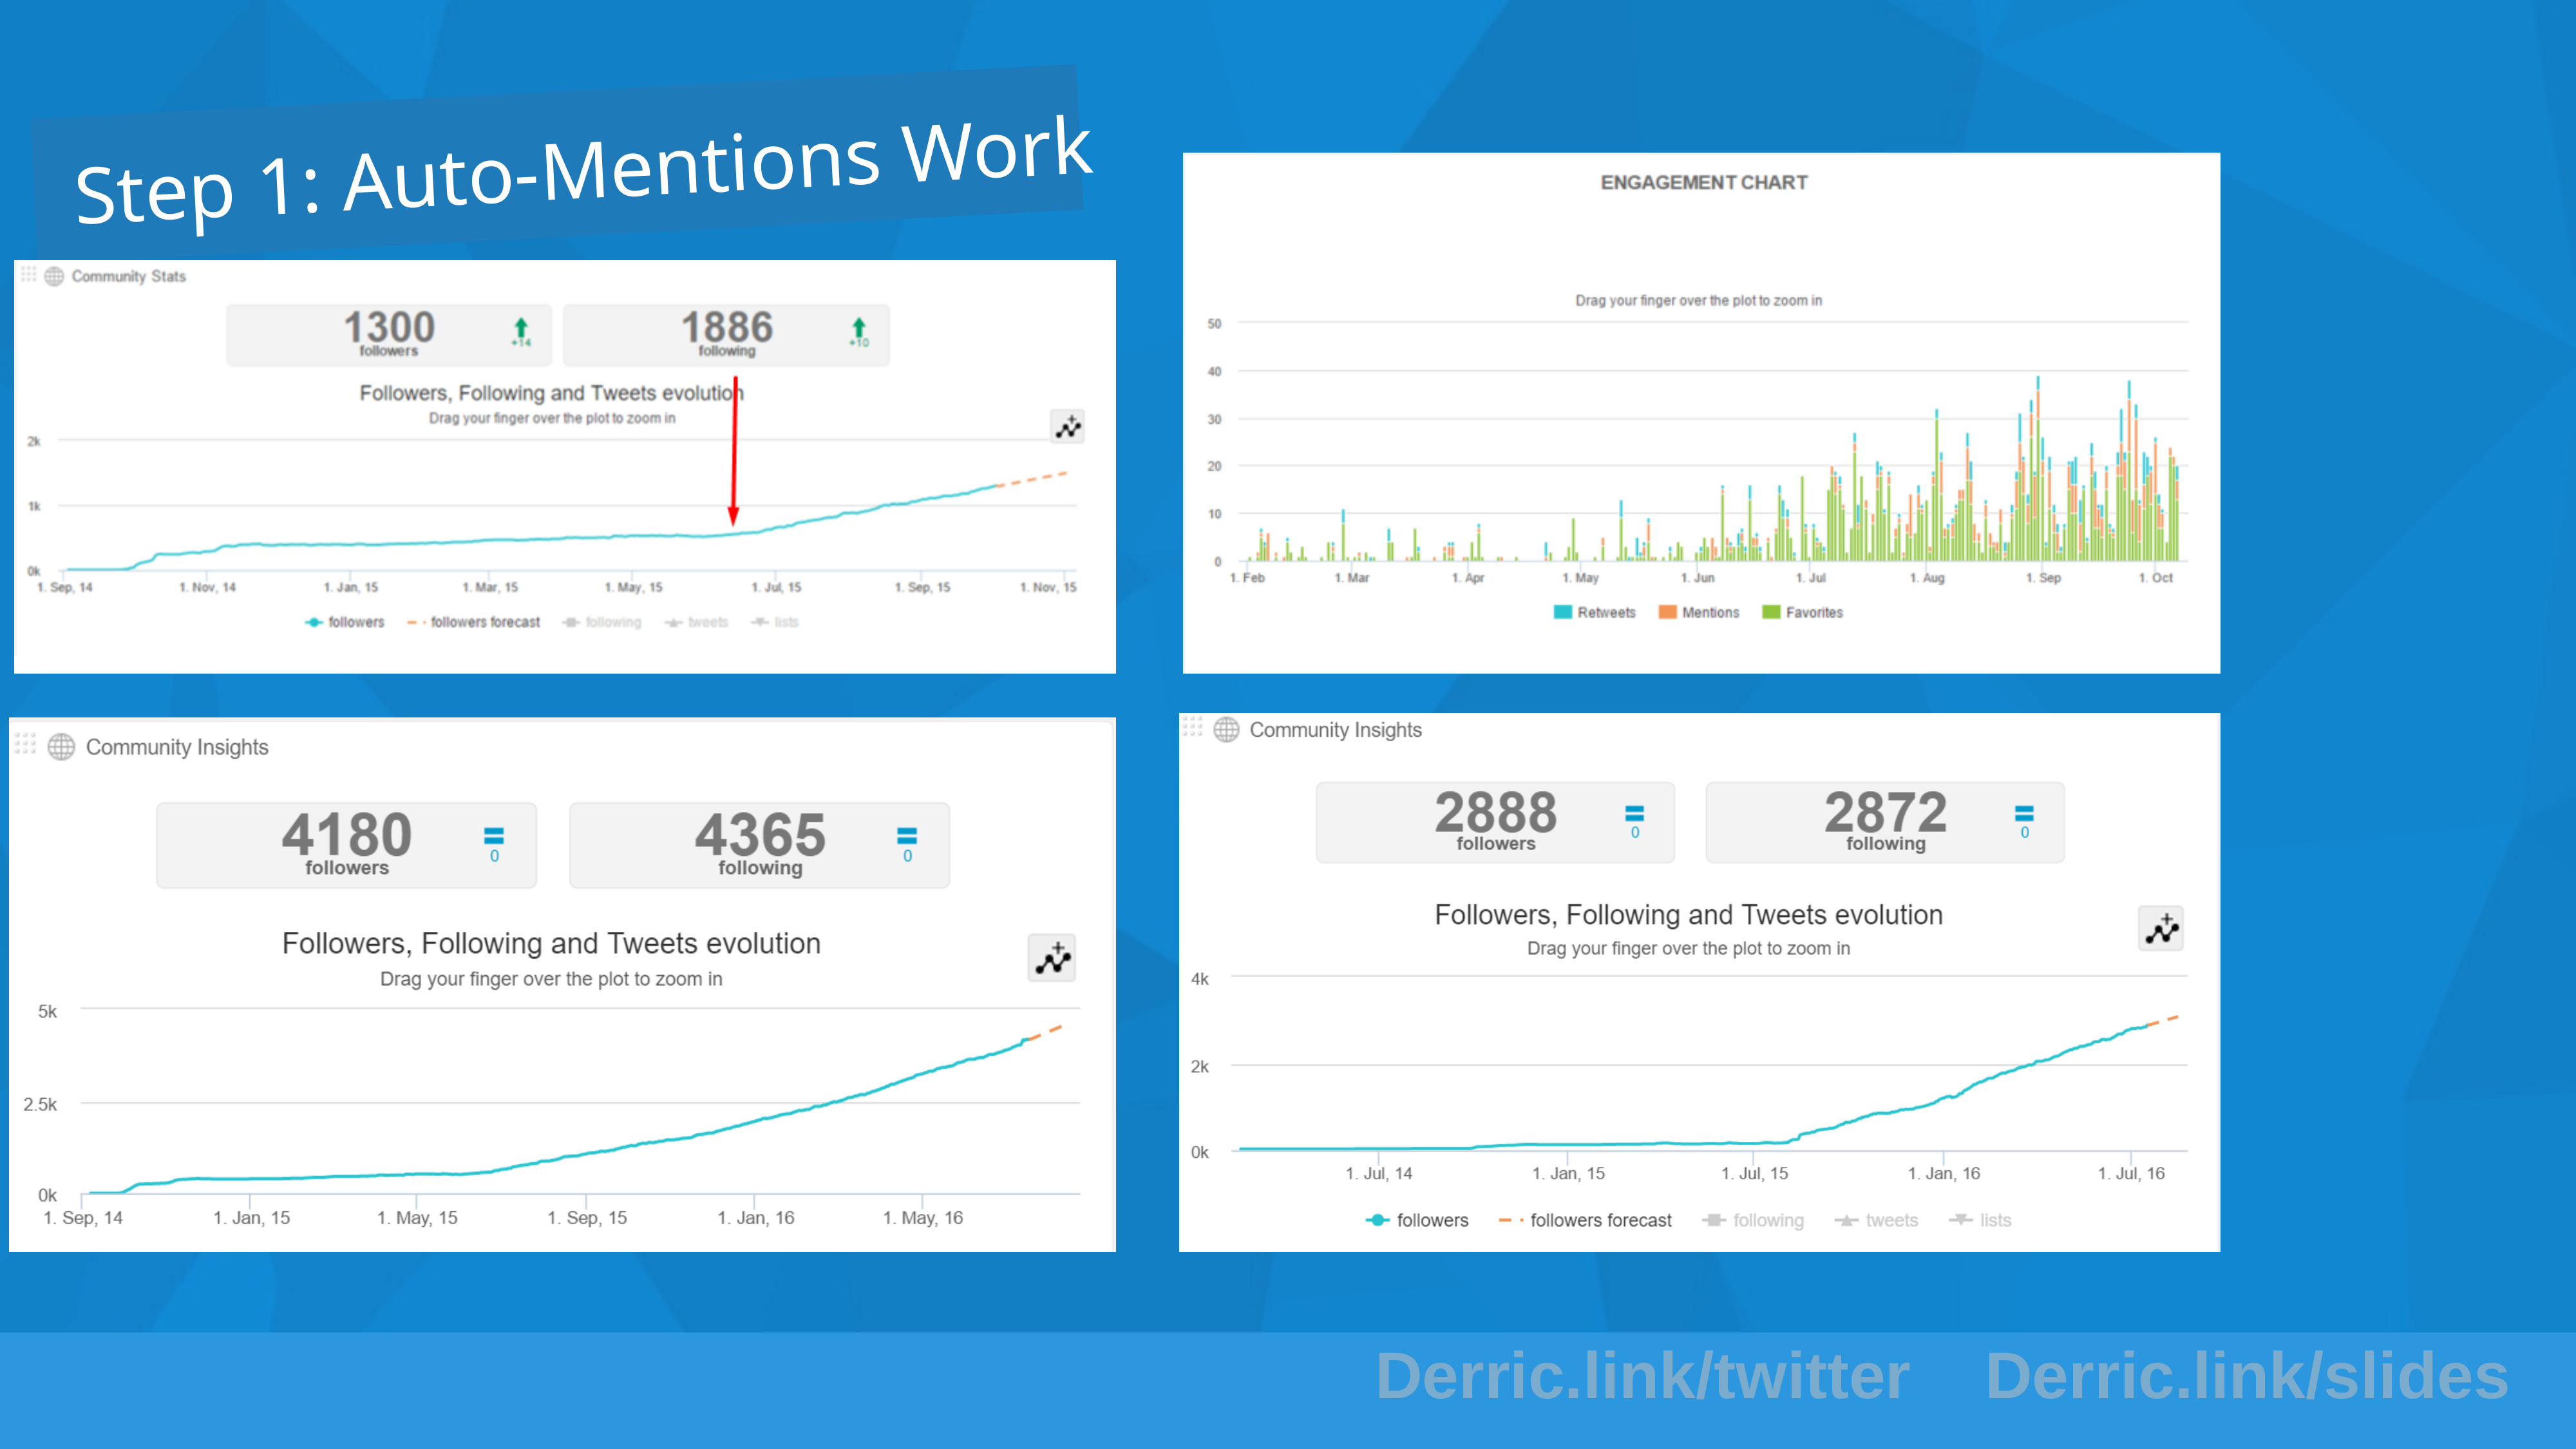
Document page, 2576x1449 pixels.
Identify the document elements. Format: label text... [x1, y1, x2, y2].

text_box Derric.link/twitter [1369, 1338, 1917, 1417]
text_box Derric.link/slides [1979, 1338, 2516, 1417]
picture [0, 0, 2576, 1332]
